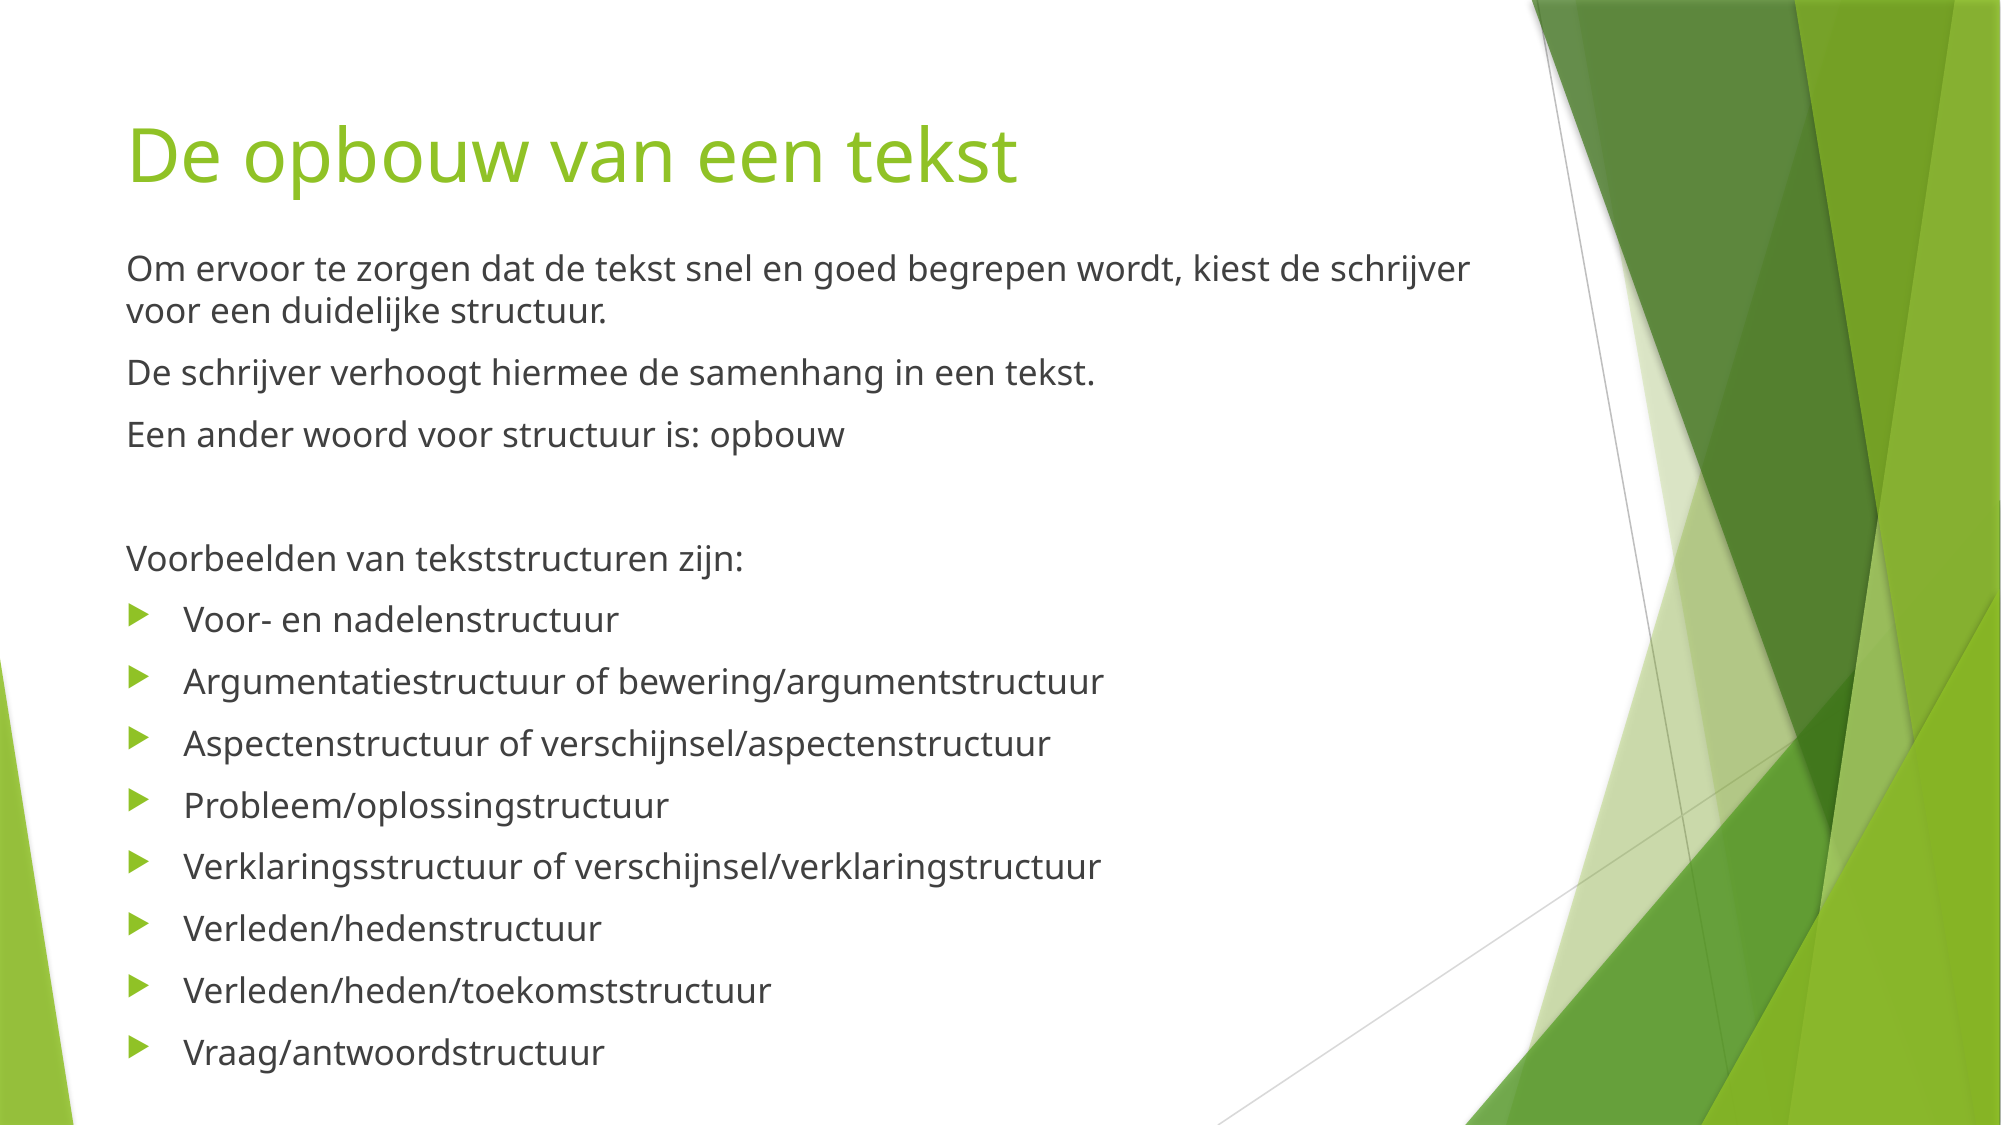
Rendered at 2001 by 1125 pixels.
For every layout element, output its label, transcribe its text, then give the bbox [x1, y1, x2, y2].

list Om ervoor te zorgen dat de tekst snel en goed begrepen wordt, kiest de schrijver voor een duidelijke structuur. De schrijver verhoogt hiermee de samenhang in een tekst. Een ander woord voor structuur is: opbouw Voorbeelden van tekststructuren zijn: Voor- en nadelenstructuur Argumentatiestructuur of bewering/argumentstructuur Aspectenstructuur of verschijnsel/aspectenstructuur Probleem/oplossingstructuur Verklaringsstructuur of verschijnsel/verklaringstructuur Verleden/hedenstructuur Verleden/heden/toekomststructuur Vraag/antwoordstructuur [111, 239, 1522, 1088]
title De opbouw van een tekst [111, 99, 1522, 239]
